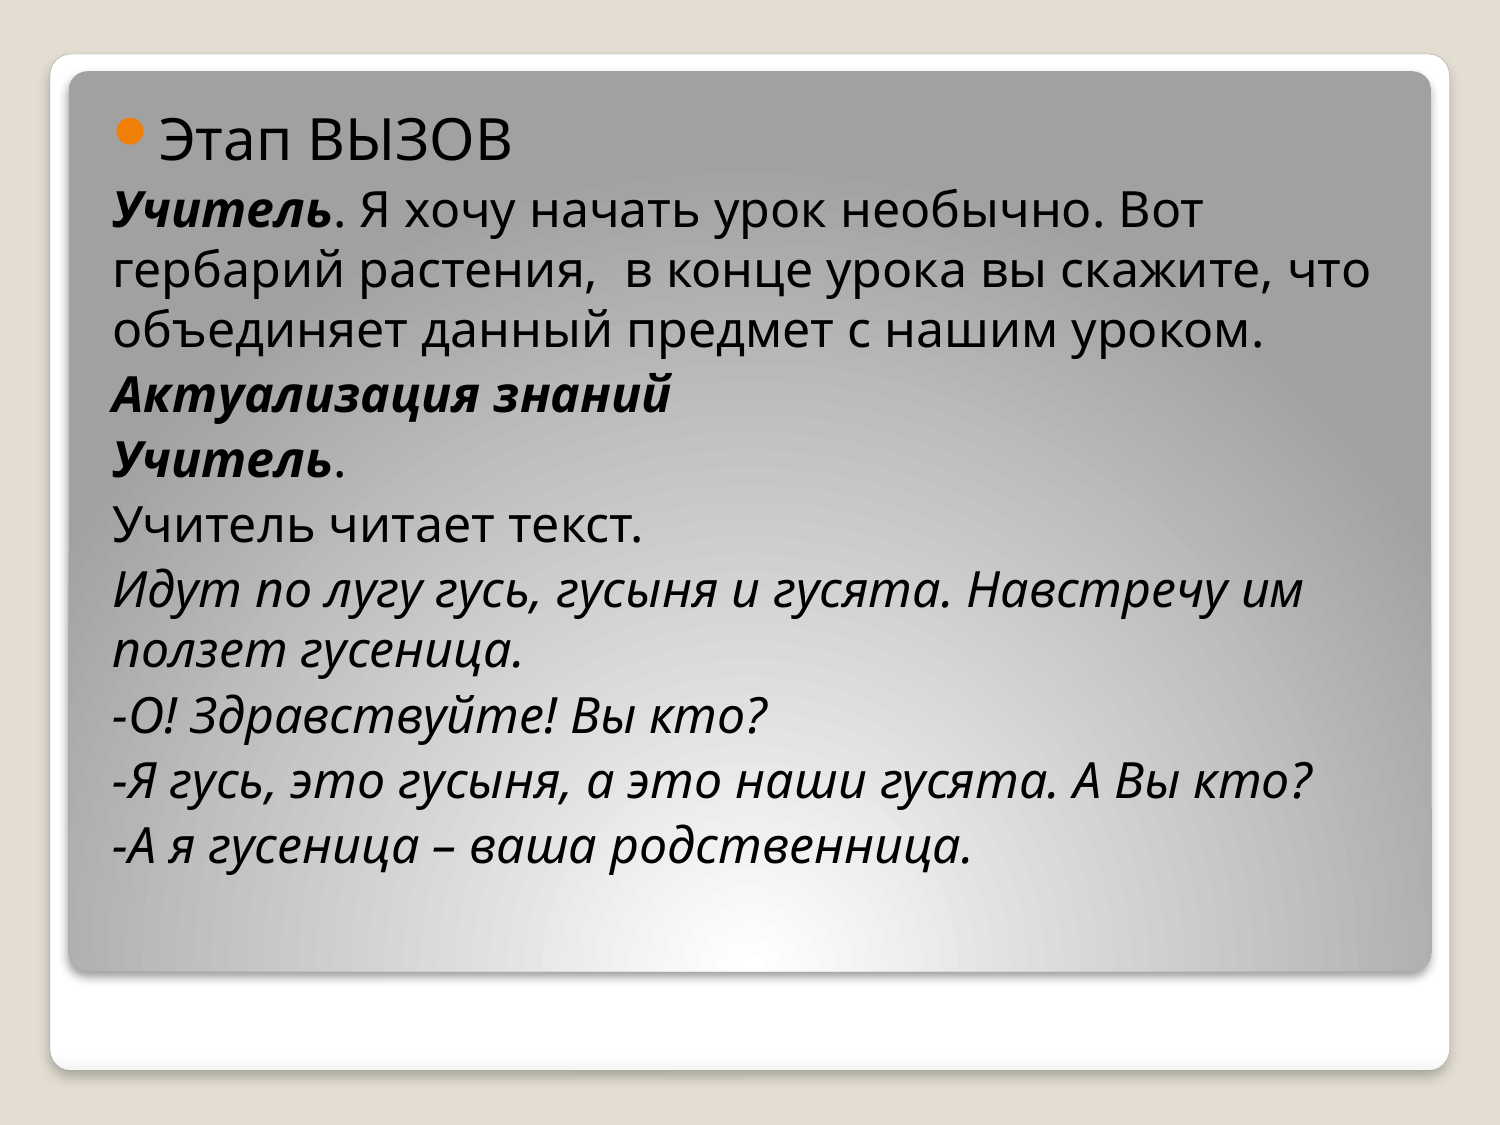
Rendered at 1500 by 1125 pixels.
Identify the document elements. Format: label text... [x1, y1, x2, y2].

list Этап ВЫЗОВ Учитель. Я хочу начать урок необычно. Вот гербарий растения, в конце урока вы скажите, что объединяет данный предмет с нашим уроком. Актуализация знаний Учитель. Учитель читает текст. Идут по лугу гусь, гусыня и гусята. Навстречу им ползет гусеница. -О! Здравствуйте! Вы кто? -Я гусь, это гусыня, а это наши гусята. А Вы кто? -А я гусеница – ваша родственница. [82, 86, 1425, 941]
